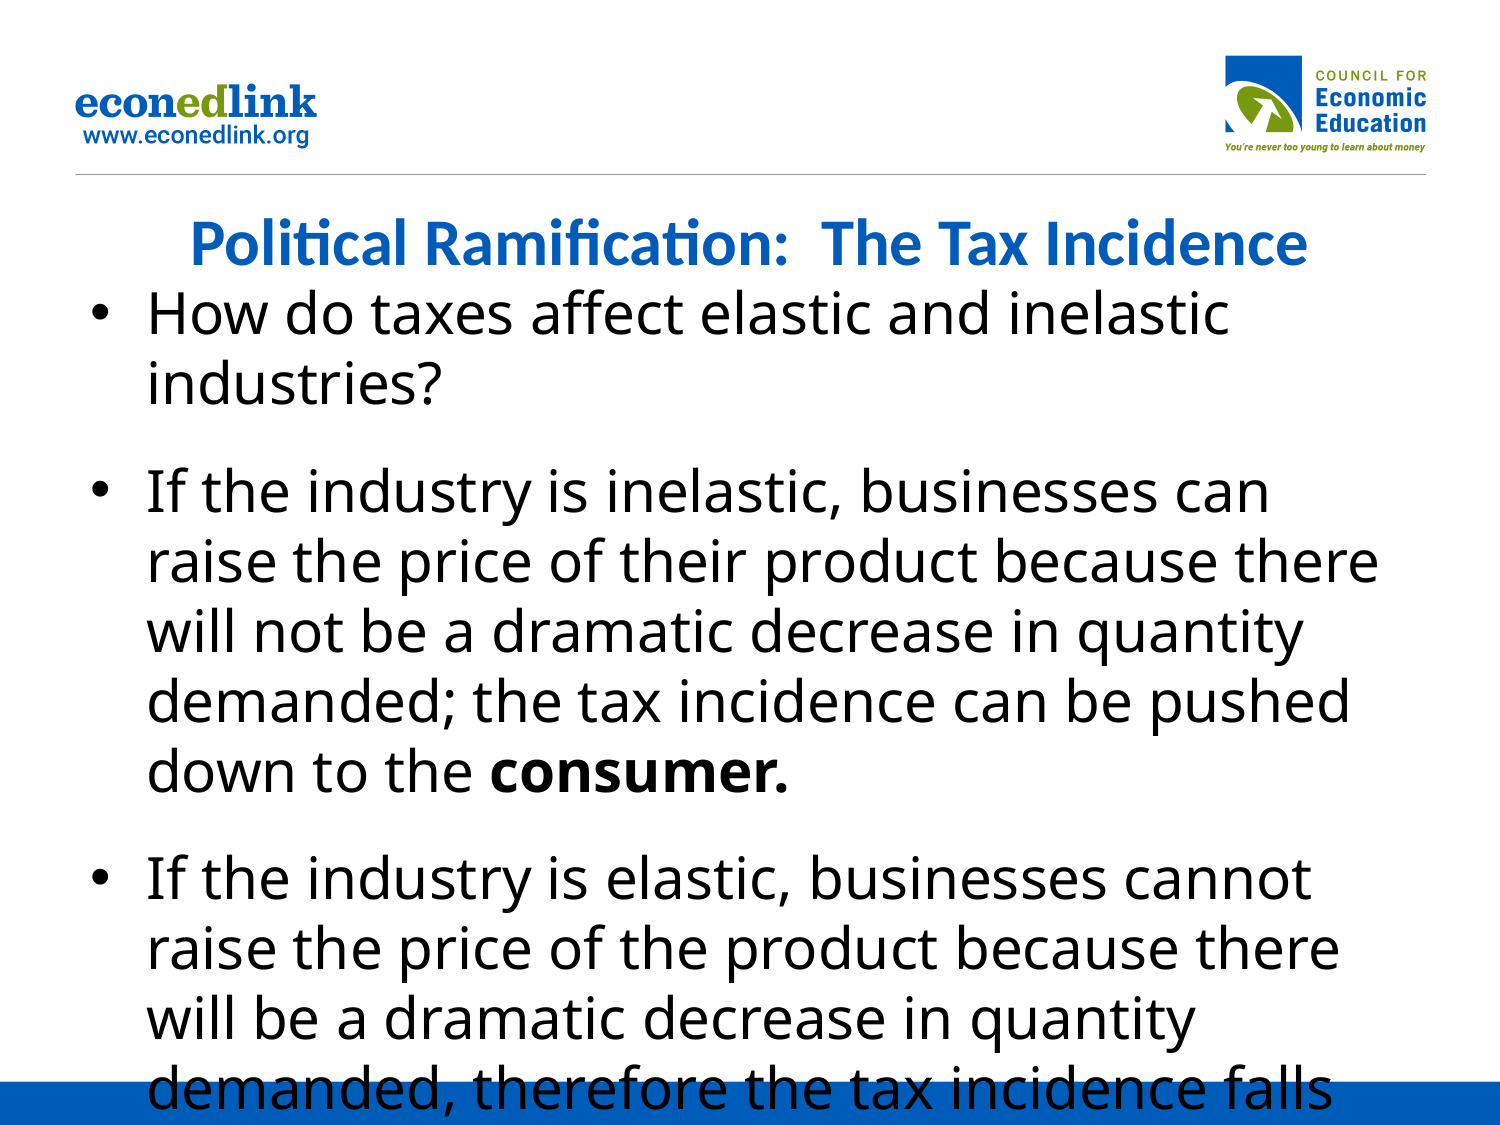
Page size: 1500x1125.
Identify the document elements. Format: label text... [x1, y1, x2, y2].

list How do taxes affect elastic and inelastic industries? If the industry is inelastic, businesses can raise the price of their product because there will not be a dramatic decrease in quantity demanded; the tax incidence can be pushed down to the consumer. If the industry is elastic, businesses cannot raise the price of the product because there will be a dramatic decrease in quantity demanded, therefore the tax incidence falls on the business. [74, 268, 1426, 1011]
picture [0, 0, 1500, 1125]
title Political Ramification: The Tax Incidence [74, 149, 1426, 268]
